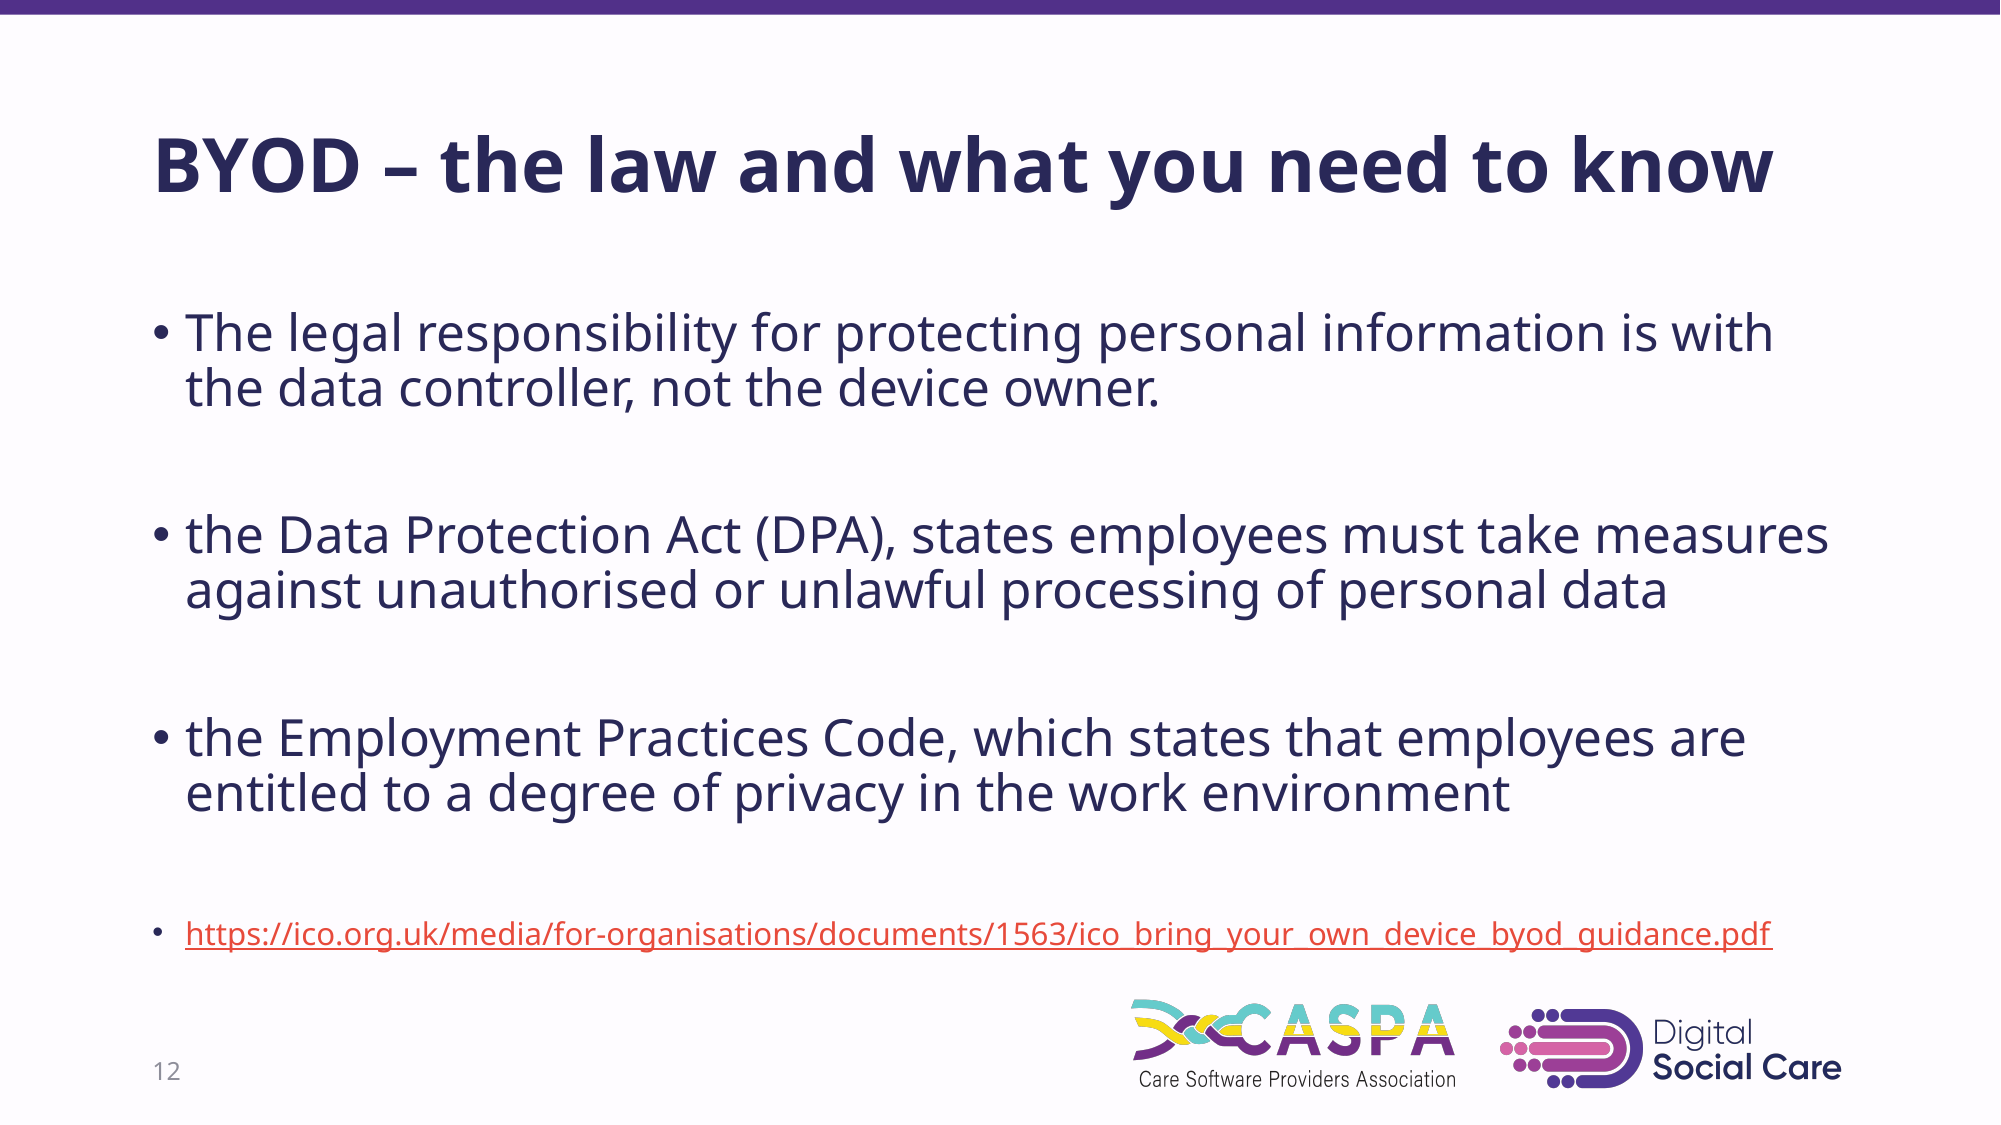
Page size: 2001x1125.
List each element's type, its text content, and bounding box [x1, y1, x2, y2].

picture [1478, 1014, 1863, 1118]
list The legal responsibility for protecting personal information is with the data controller, not the device owner. the Data Protection Act (DPA), states employees must take measures against unauthorised or unlawful processing of personal data the Employment Practices Code, which states that employees are entitled to a degree of privacy in the work environment https://ico.org.uk/media/for-organisations/documents/1563/ico_bring_your_own_device_byod_guidance.pdf [137, 299, 1863, 1014]
picture [1131, 1014, 1455, 1087]
title BYOD – the law and what you need to know [137, 59, 1863, 278]
